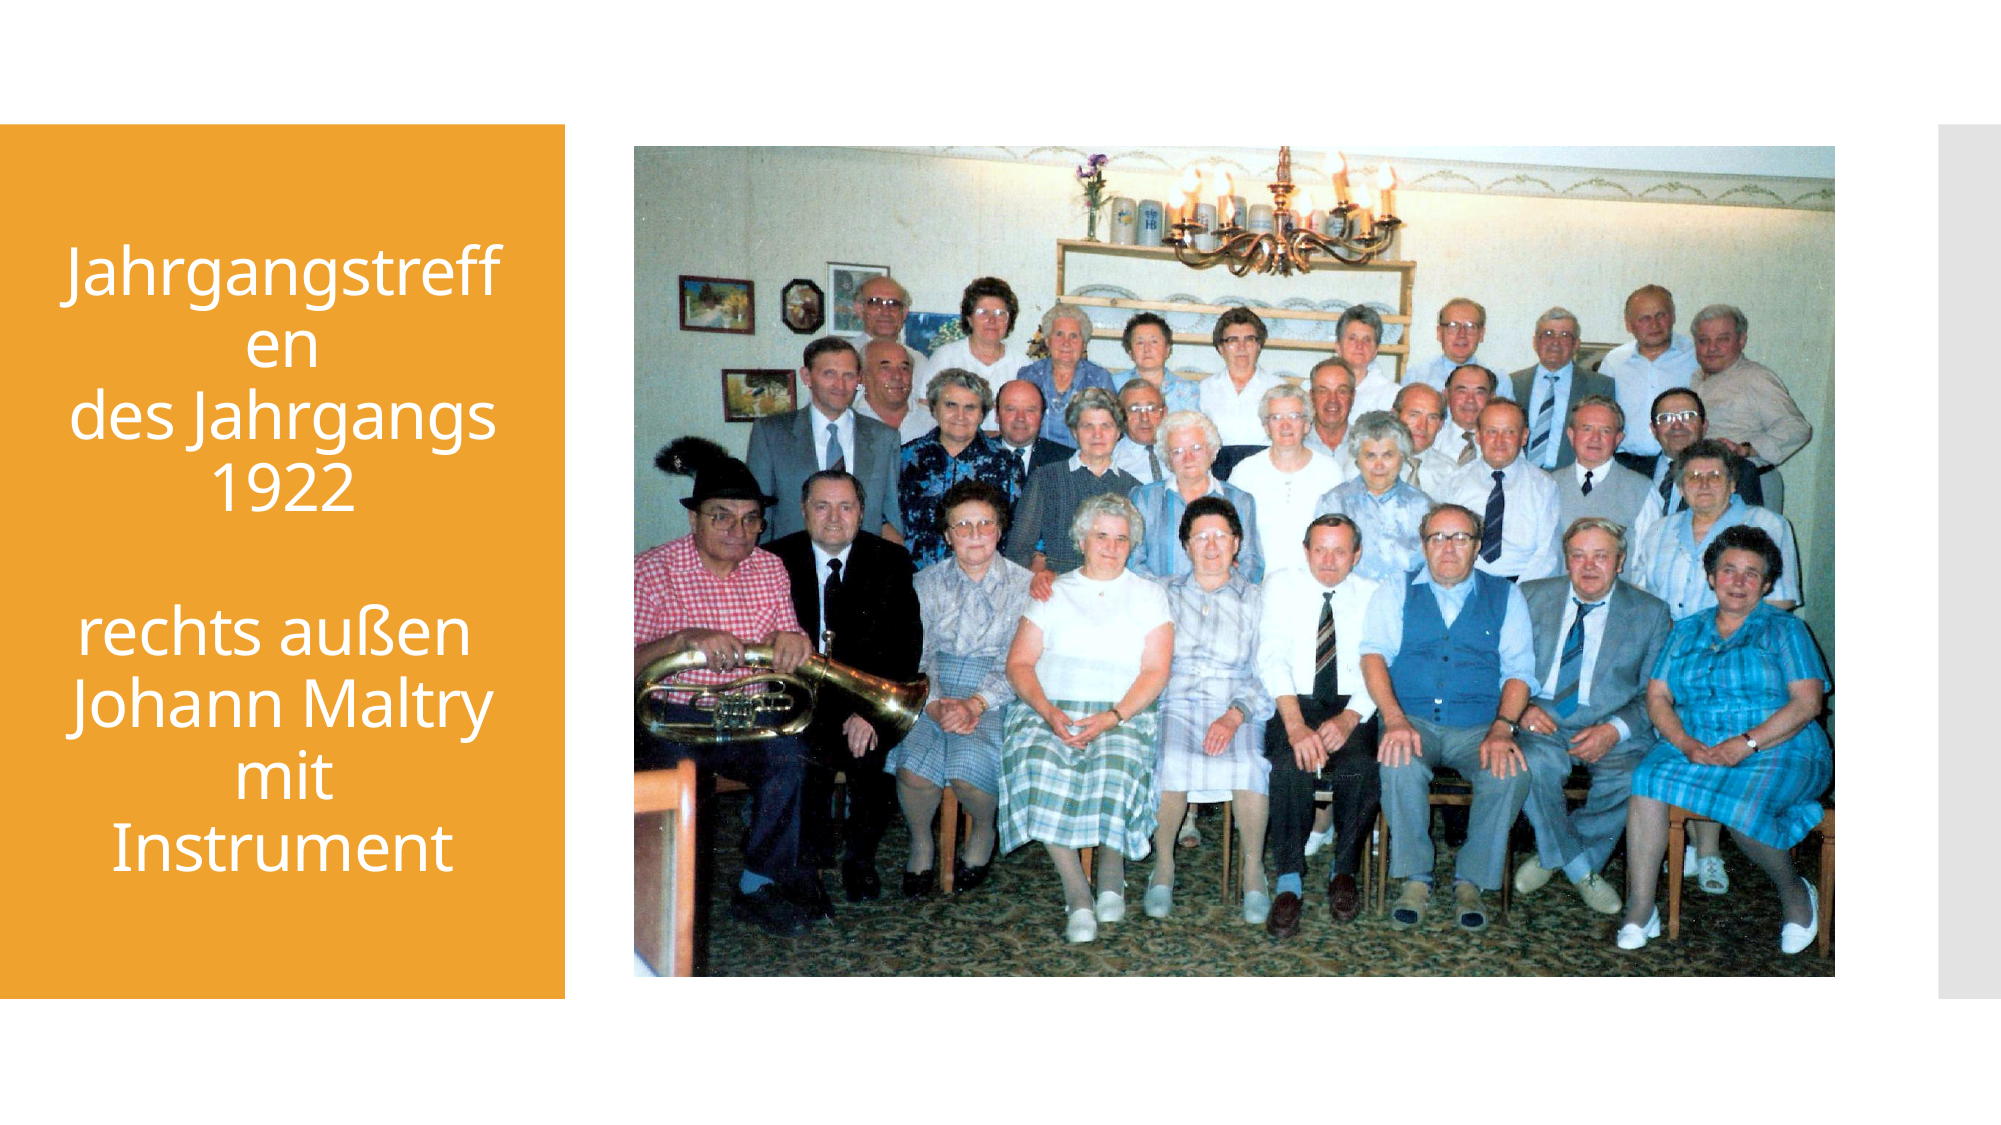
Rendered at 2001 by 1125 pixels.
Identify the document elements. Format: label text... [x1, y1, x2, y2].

title Jahrgangstreffen des Jahrgangs 1922 rechts außen Johann Maltry mit Instrument [41, 184, 525, 940]
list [634, 146, 1835, 977]
